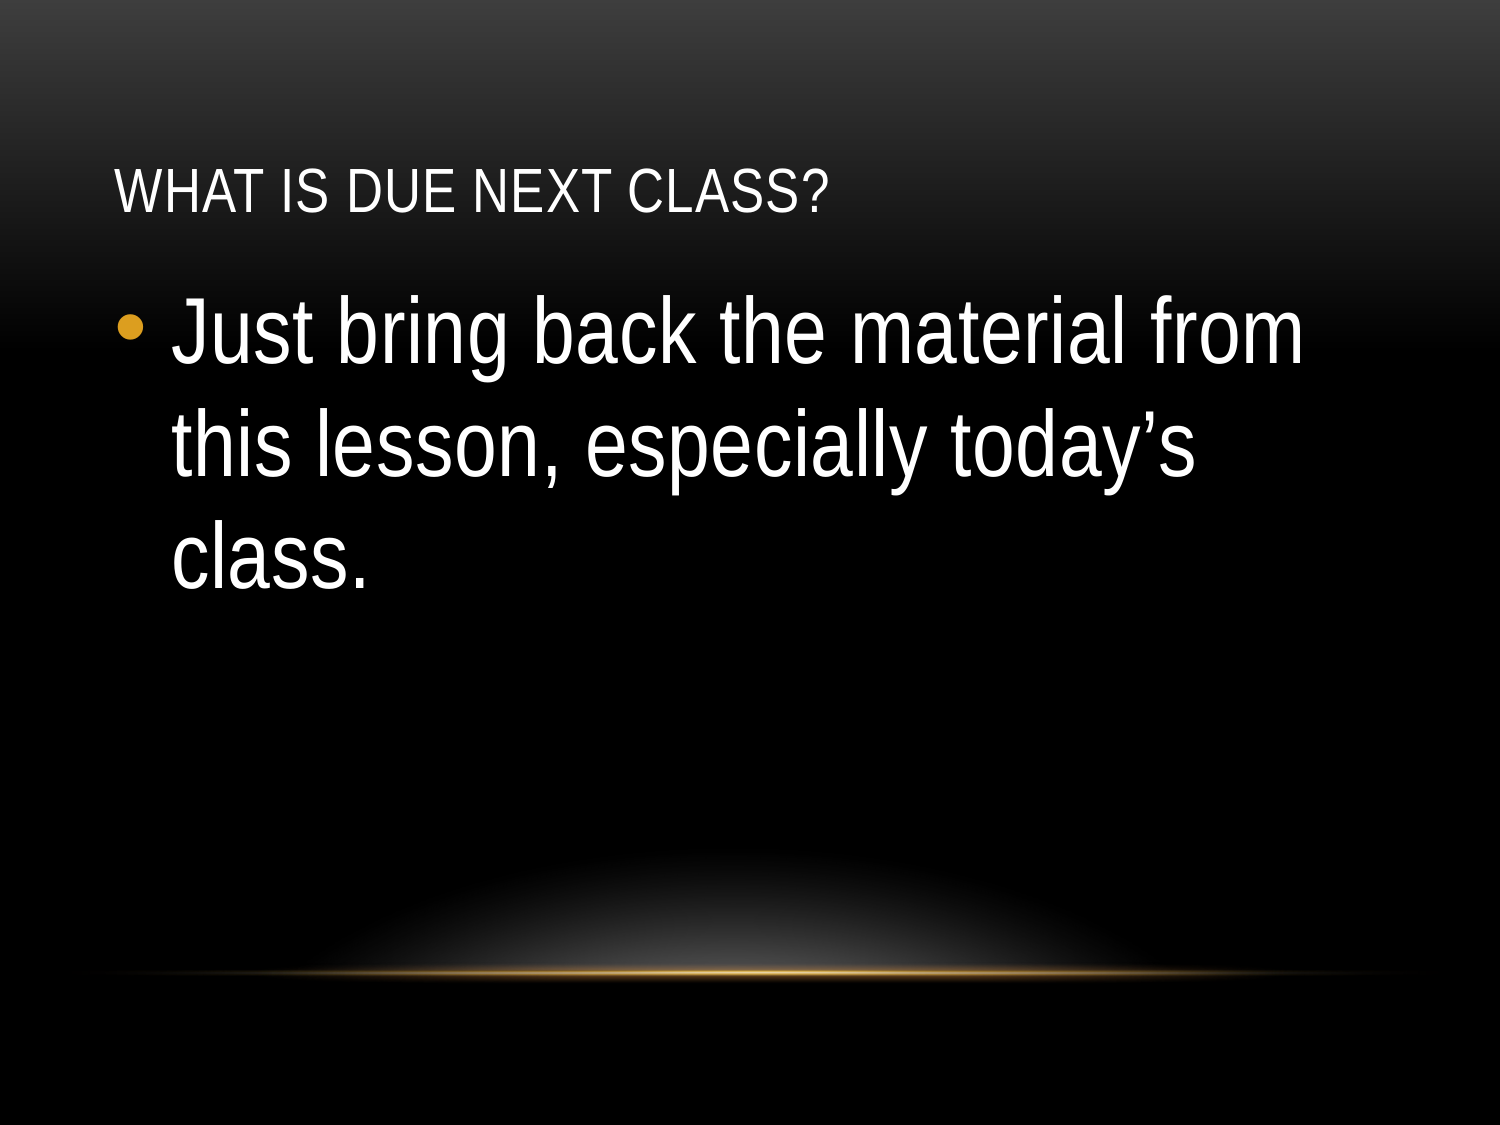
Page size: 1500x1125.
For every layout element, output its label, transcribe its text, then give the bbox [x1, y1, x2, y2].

picture [0, 0, 1500, 1125]
list Just bring back the material from this lesson, especially today’s class. [99, 262, 1400, 938]
title What is DUE next class? [99, 45, 1400, 233]
